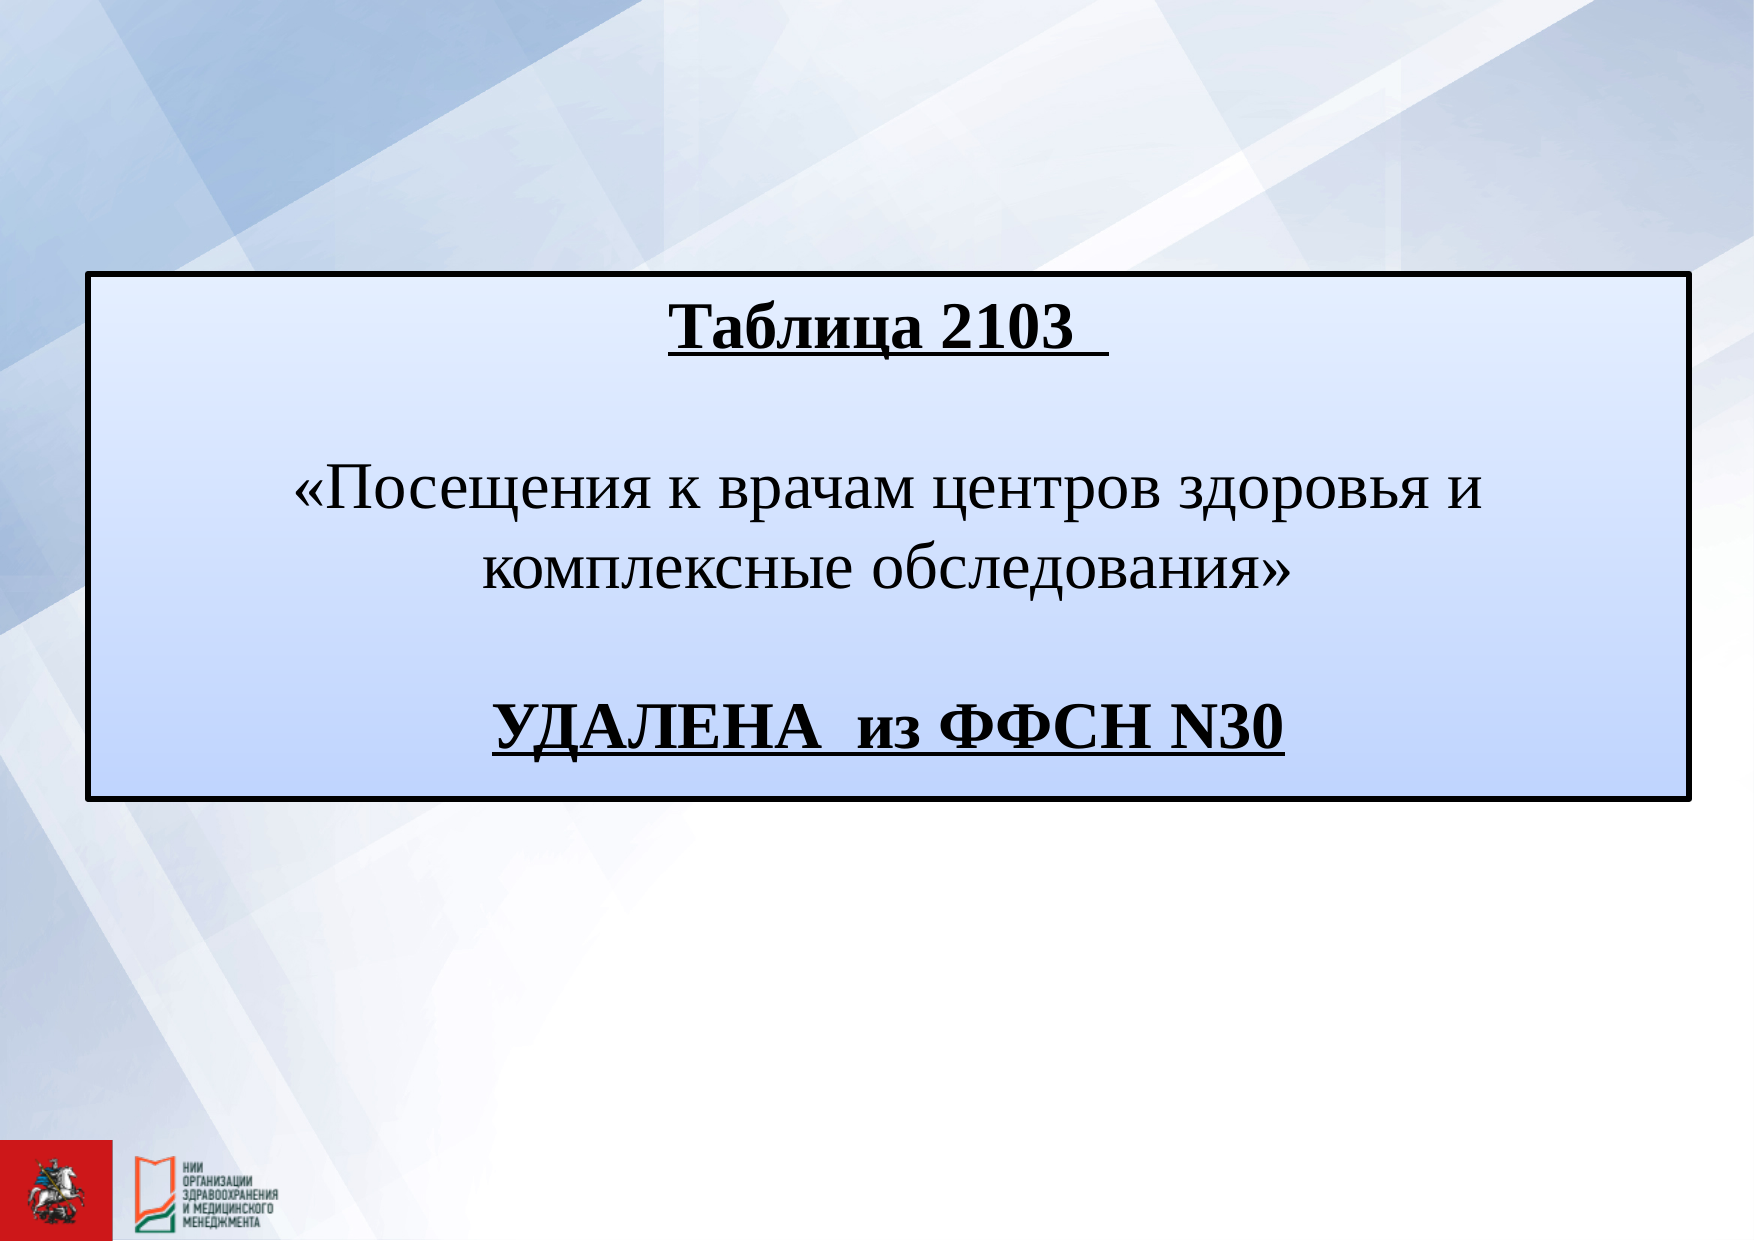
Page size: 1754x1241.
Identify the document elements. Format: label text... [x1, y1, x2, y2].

title Таблица 2103 «Посещения к врачам центров здоровья и комплексные обследования» УДАЛЕНА из ФФСН N30 [87, 273, 1690, 799]
picture [0, 0, 1754, 1240]
